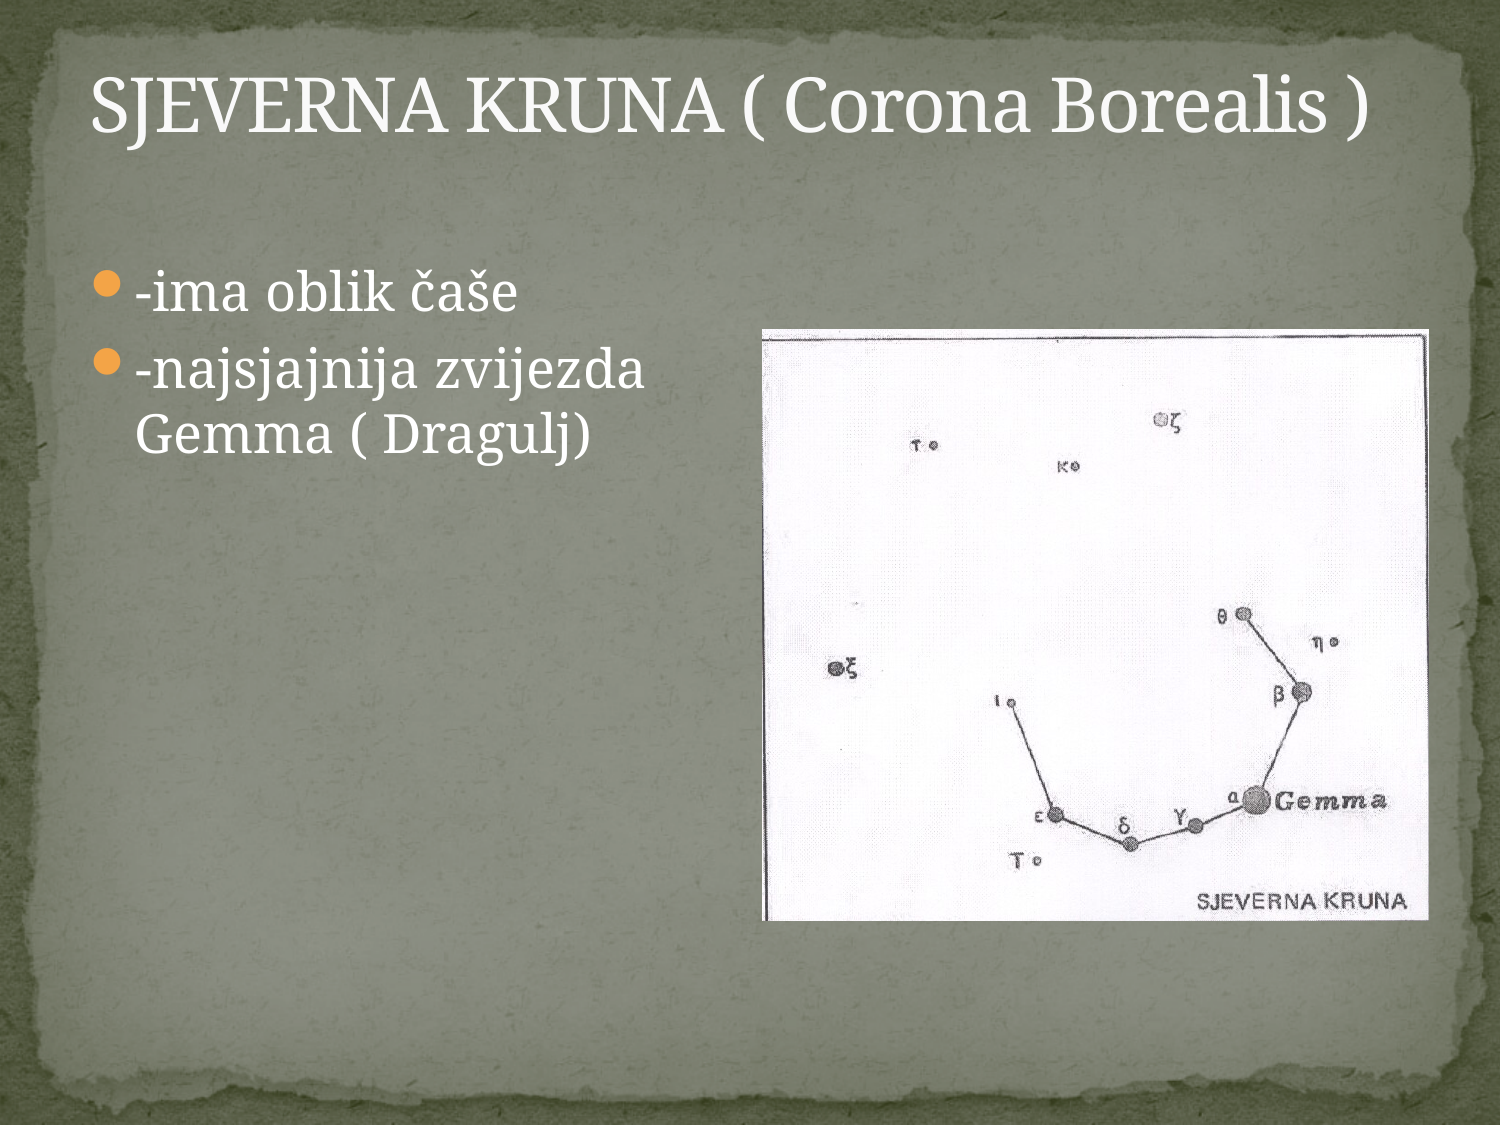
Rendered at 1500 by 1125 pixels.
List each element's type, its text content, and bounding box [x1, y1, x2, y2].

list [765, 331, 1428, 920]
list -ima oblik čaše -najsjajnija zvijezda Gemma ( Dragulj) [75, 249, 741, 1000]
title SJEVERNA KRUNA ( Corona Borealis ) [74, 0, 1425, 339]
